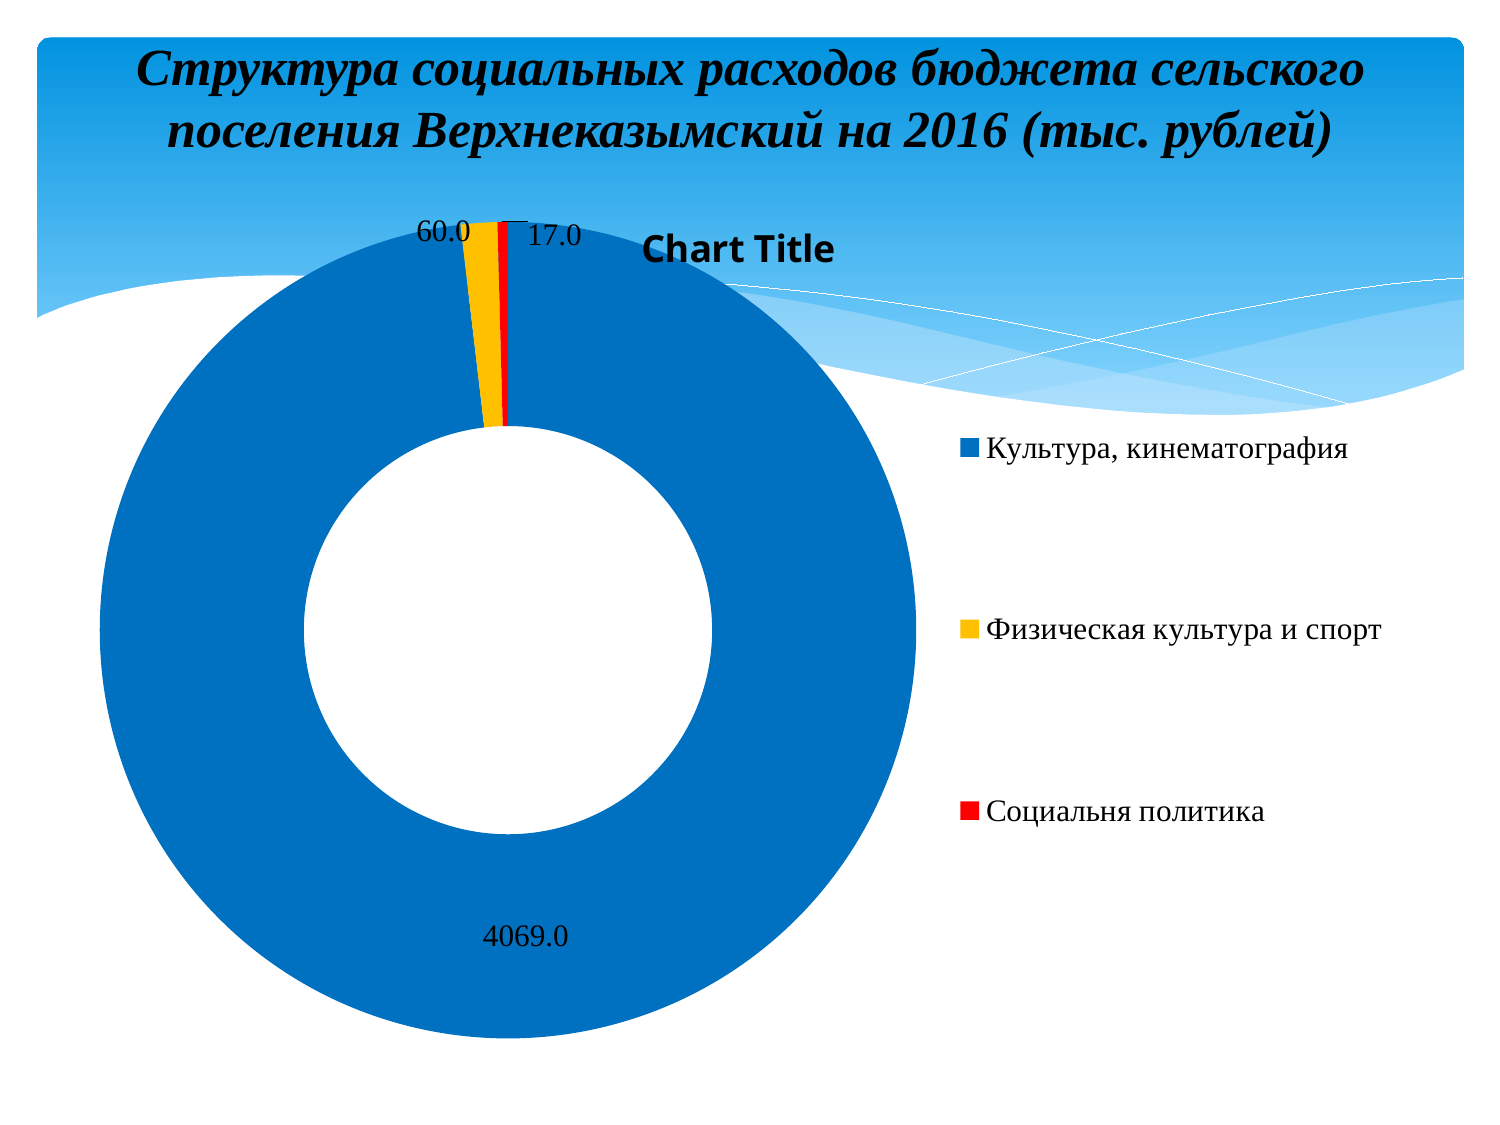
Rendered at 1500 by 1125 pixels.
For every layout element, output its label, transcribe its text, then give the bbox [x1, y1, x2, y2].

title Структура социальных расходов бюджета сельского поселения Верхнеказымский на 2016 (тыс. рублей) [76, 30, 1425, 161]
chart [41, 184, 1436, 1068]
